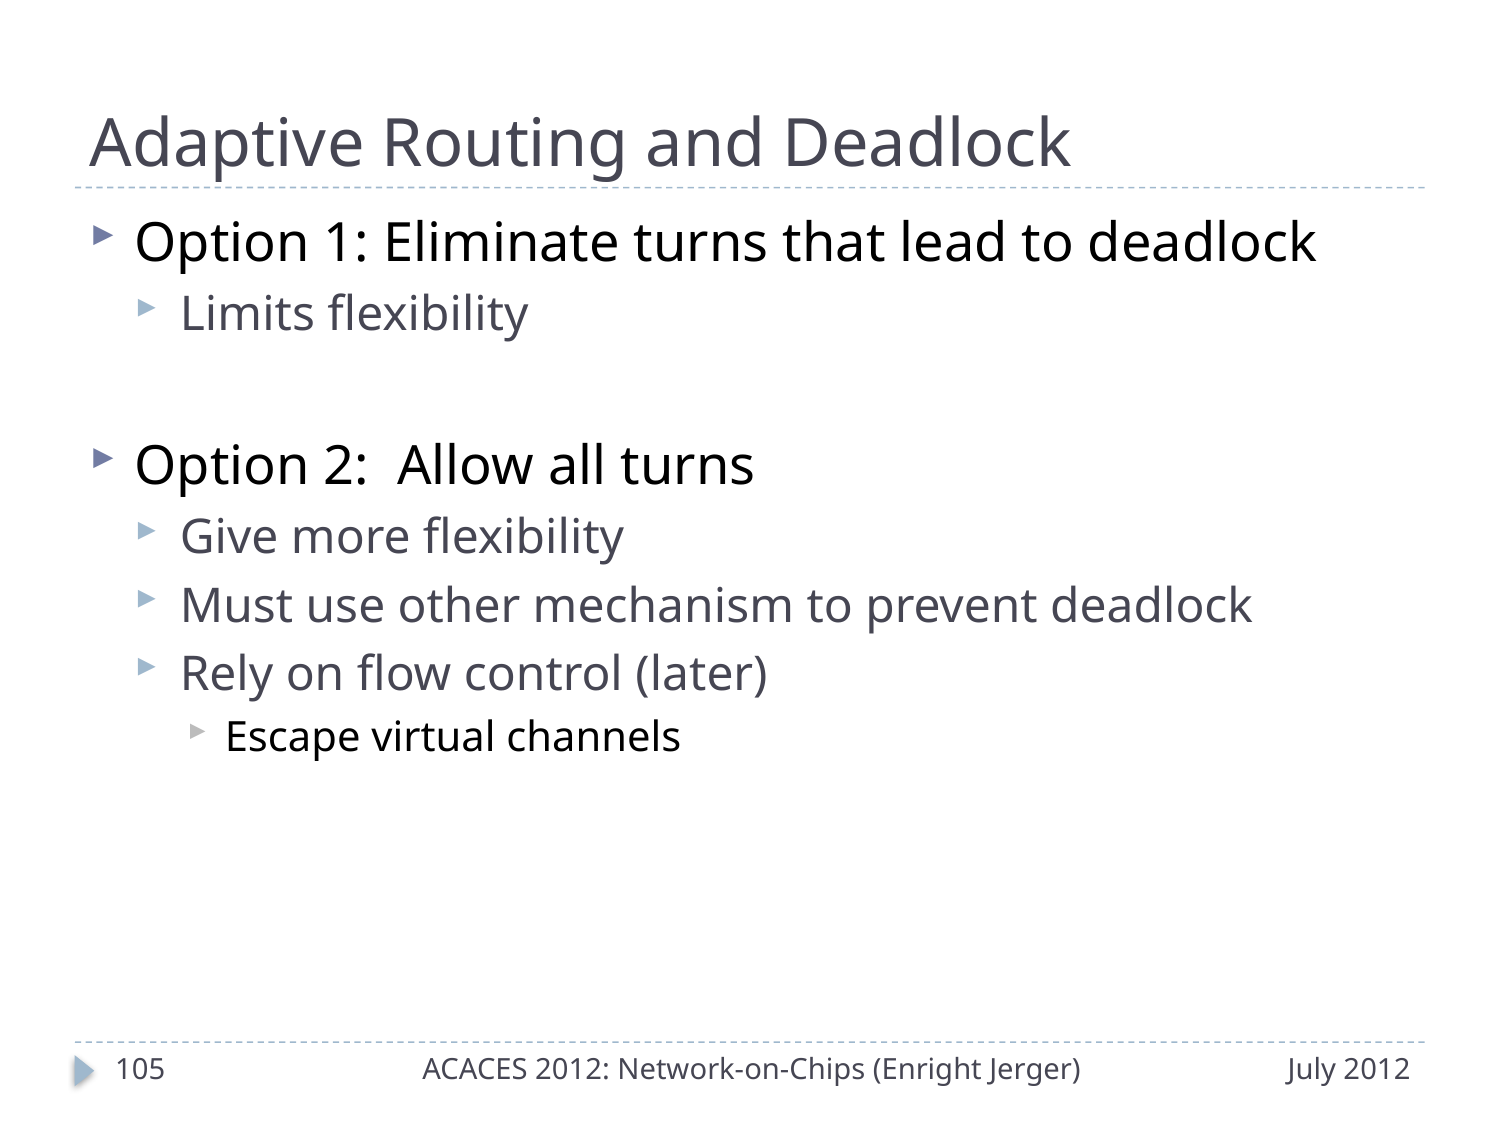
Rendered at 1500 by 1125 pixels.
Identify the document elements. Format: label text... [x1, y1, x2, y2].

title Adaptive Routing and Deadlock [75, 24, 1425, 188]
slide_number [1230, 1042, 1426, 1103]
footer ACACES 2012: Network-on-Chips (Enright Jerger) [311, 1042, 1192, 1103]
slide_number 104 [100, 1042, 256, 1103]
list Option 1: Eliminate turns that lead to deadlock Limits flexibility Option 2: Allow all turns Give more flexibility Must use other mechanism to prevent deadlock Rely on flow control (later) Escape virtual channels [75, 200, 1425, 1010]
